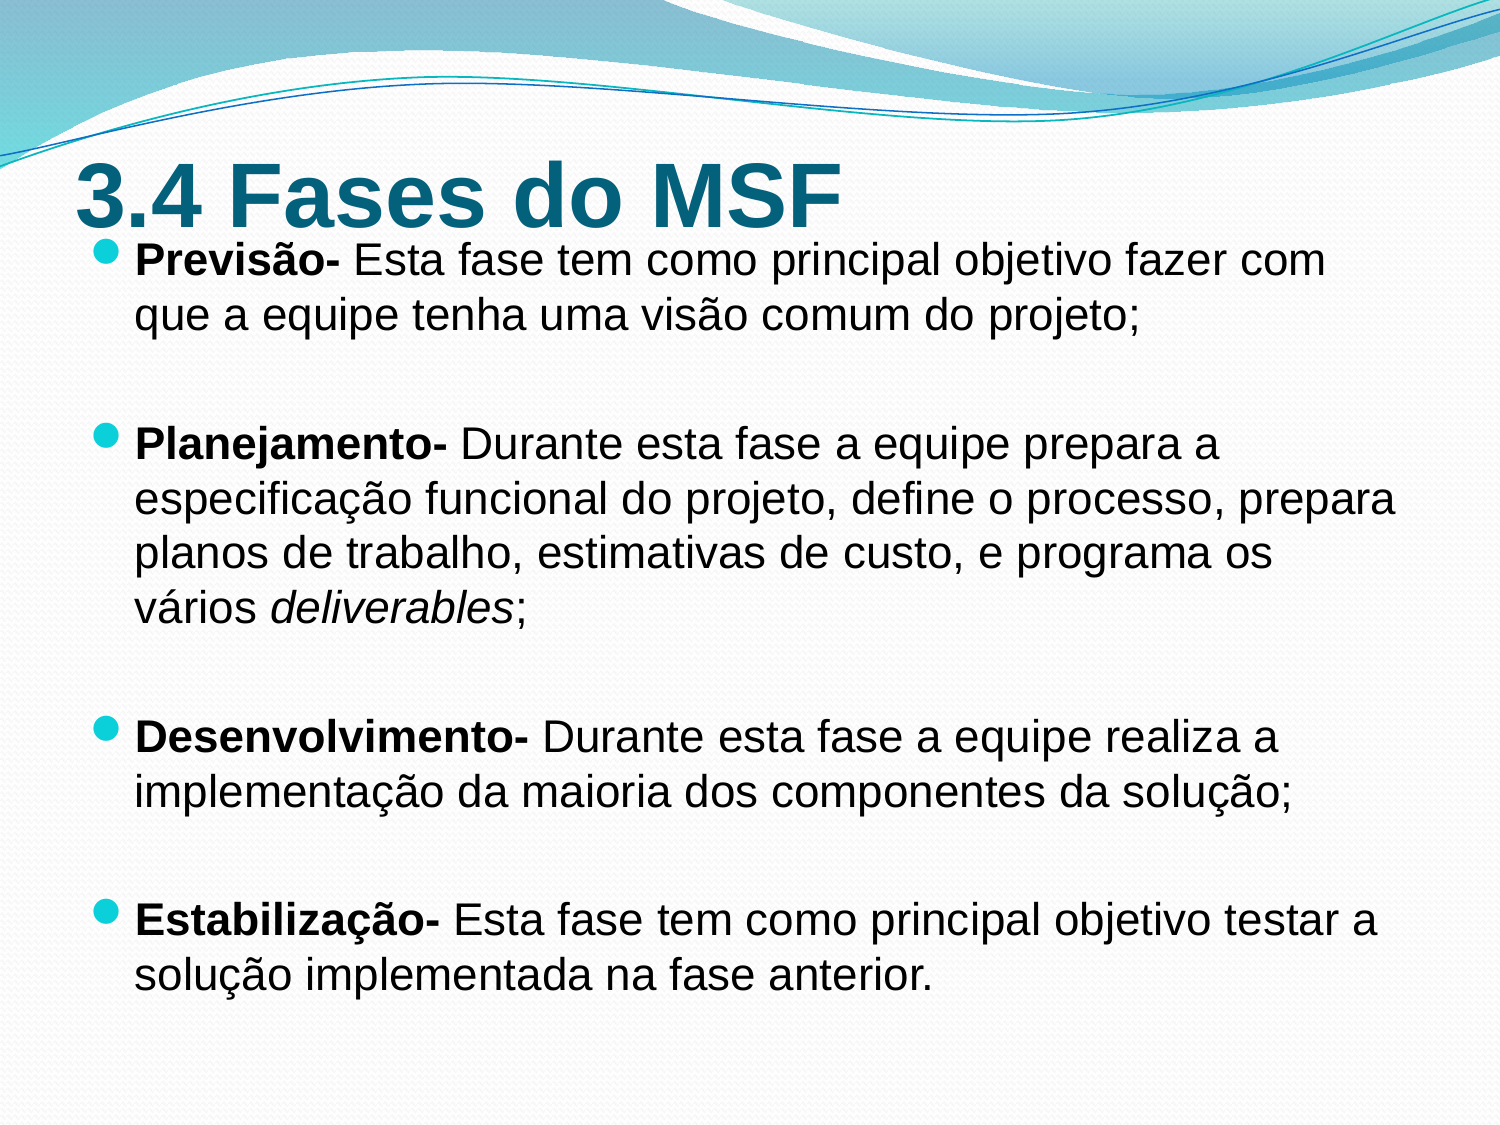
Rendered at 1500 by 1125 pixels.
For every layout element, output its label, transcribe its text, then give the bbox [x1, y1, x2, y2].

list Previsão- Esta fase tem como principal objetivo fazer com que a equipe tenha uma visão comum do projeto; Planejamento- Durante esta fase a equipe prepara a especificação funcional do projeto, define o processo, prepara planos de trabalho, estimativas de custo, e programa os vários deliverables; Desenvolvimento- Durante esta fase a equipe realiza a implementação da maioria dos componentes da solução; Estabilização- Esta fase tem como principal objetivo testar a solução implementada na fase anterior. [75, 222, 1418, 1008]
title 3.4 Fases do MSF [75, 58, 1425, 247]
